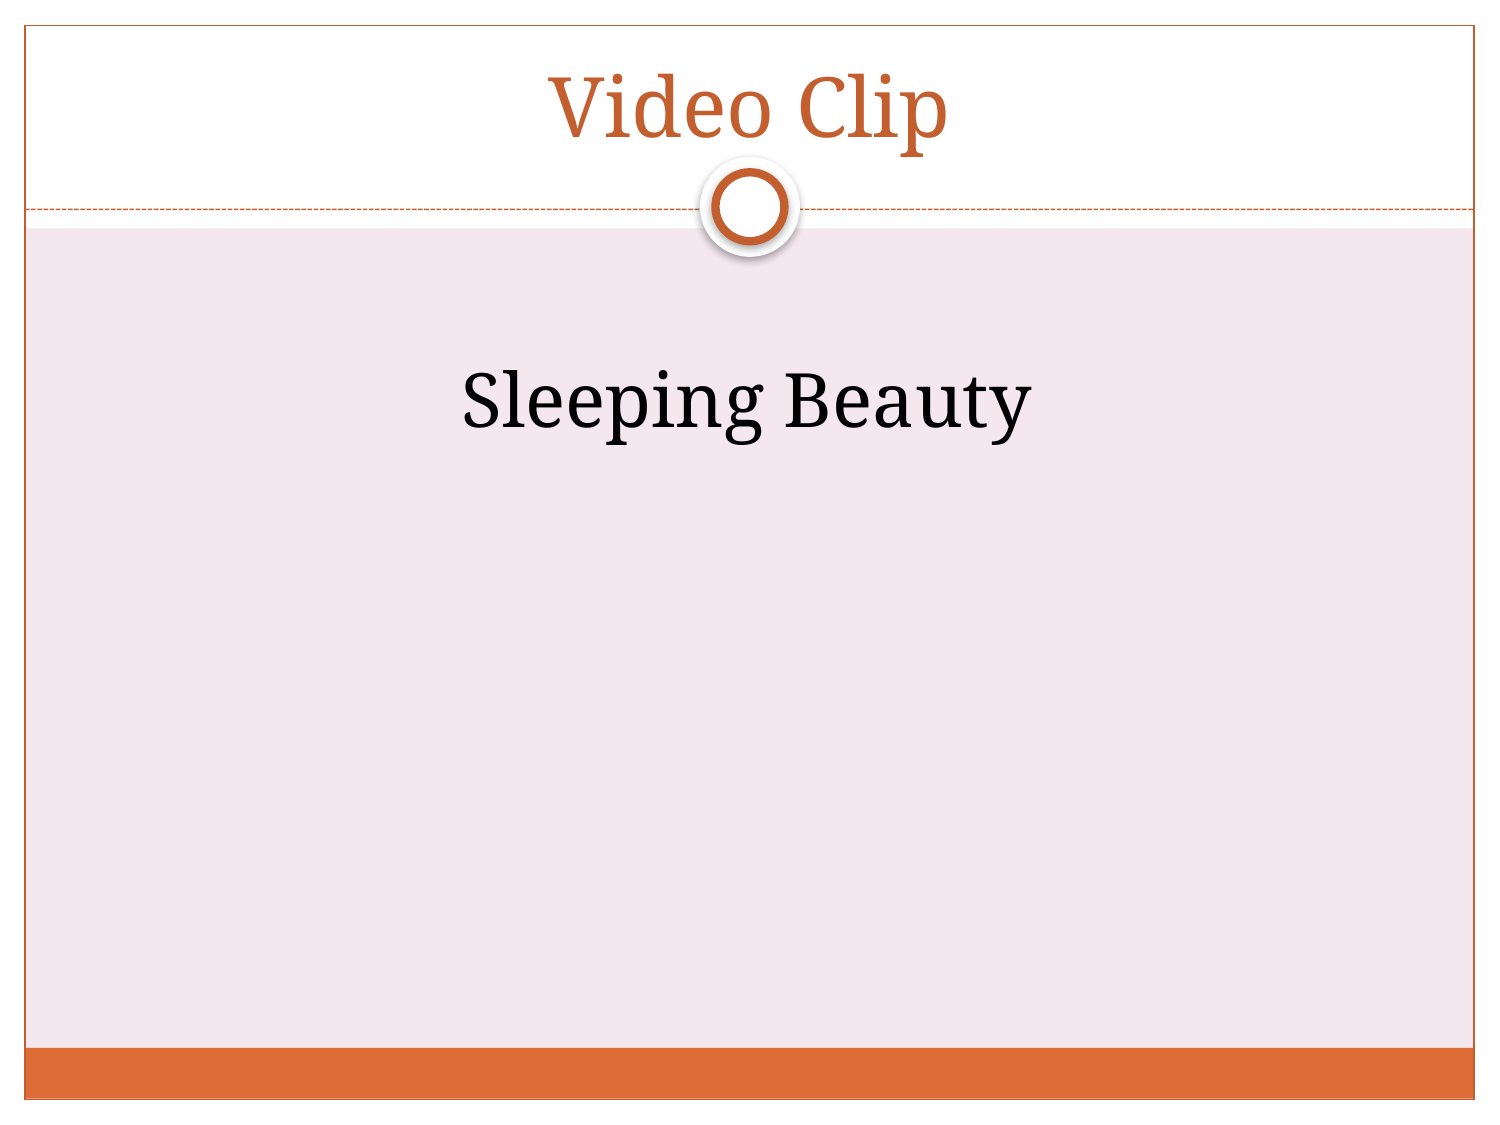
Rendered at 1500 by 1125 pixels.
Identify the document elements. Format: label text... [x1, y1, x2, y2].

list Sleeping Beauty [49, 250, 1445, 1001]
title Video Clip [49, 37, 1450, 162]
